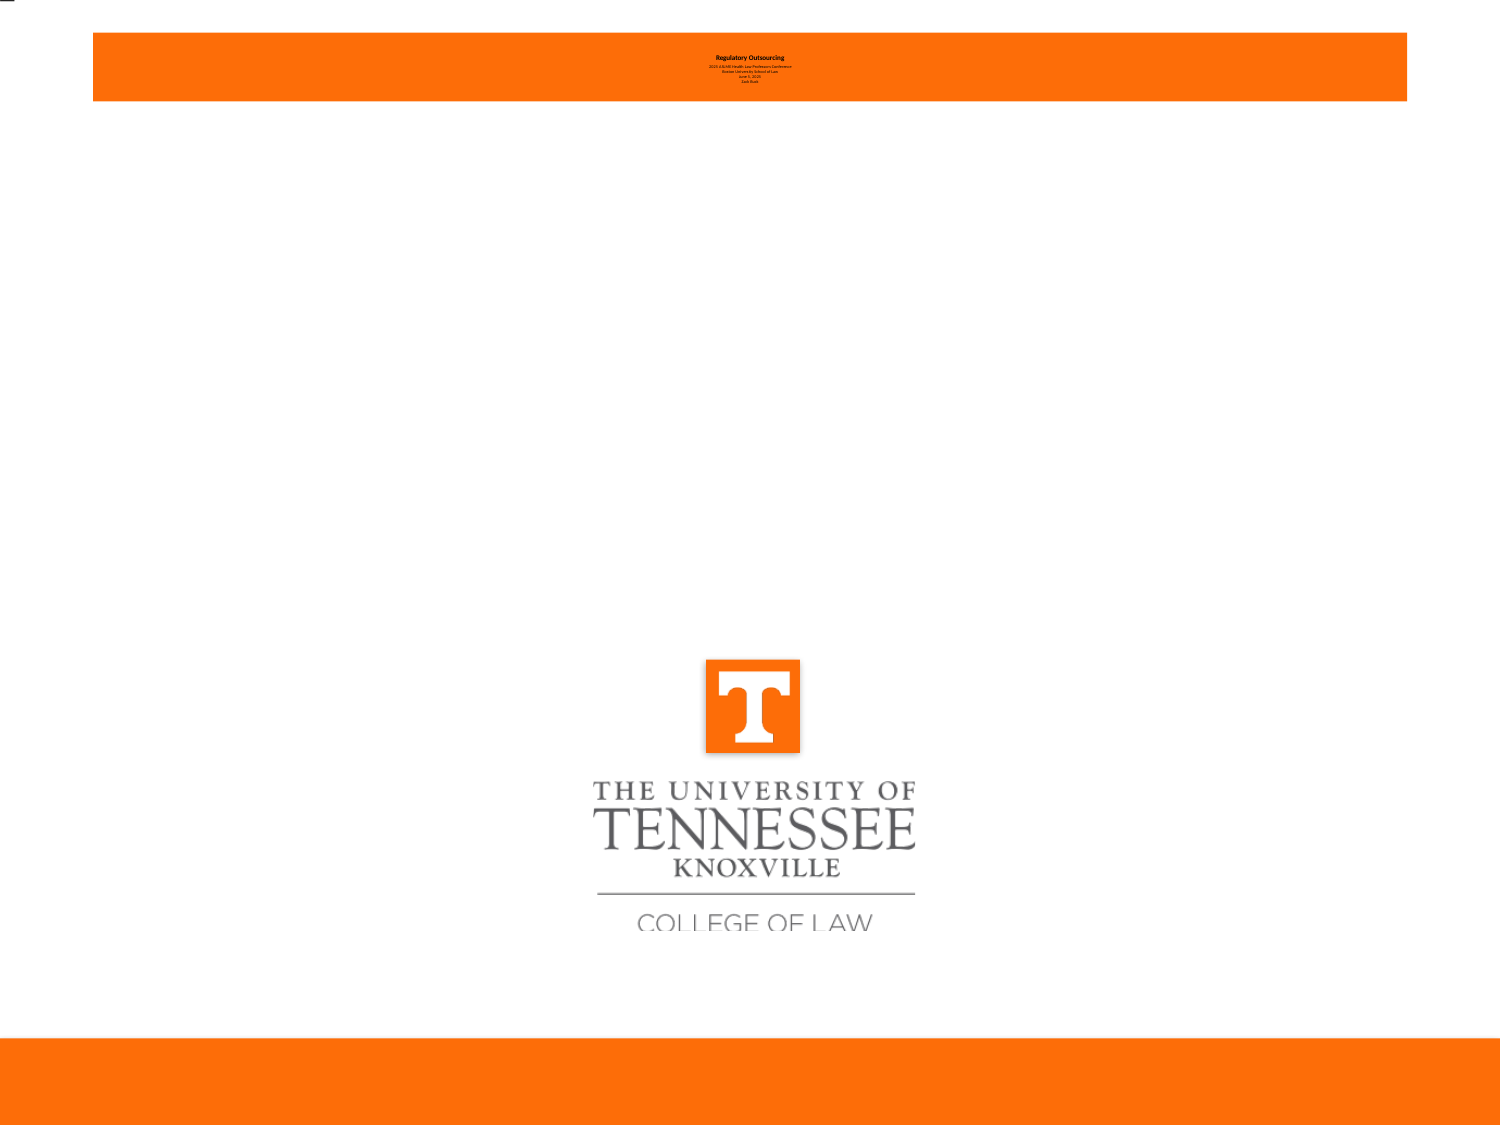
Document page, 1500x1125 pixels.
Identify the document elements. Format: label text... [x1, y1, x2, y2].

title Regulatory Outsourcing 2025 ASLME Health Law Professors Conference Boston University School of Law June 5, 2025 Zack Buck [93, 32, 1408, 102]
